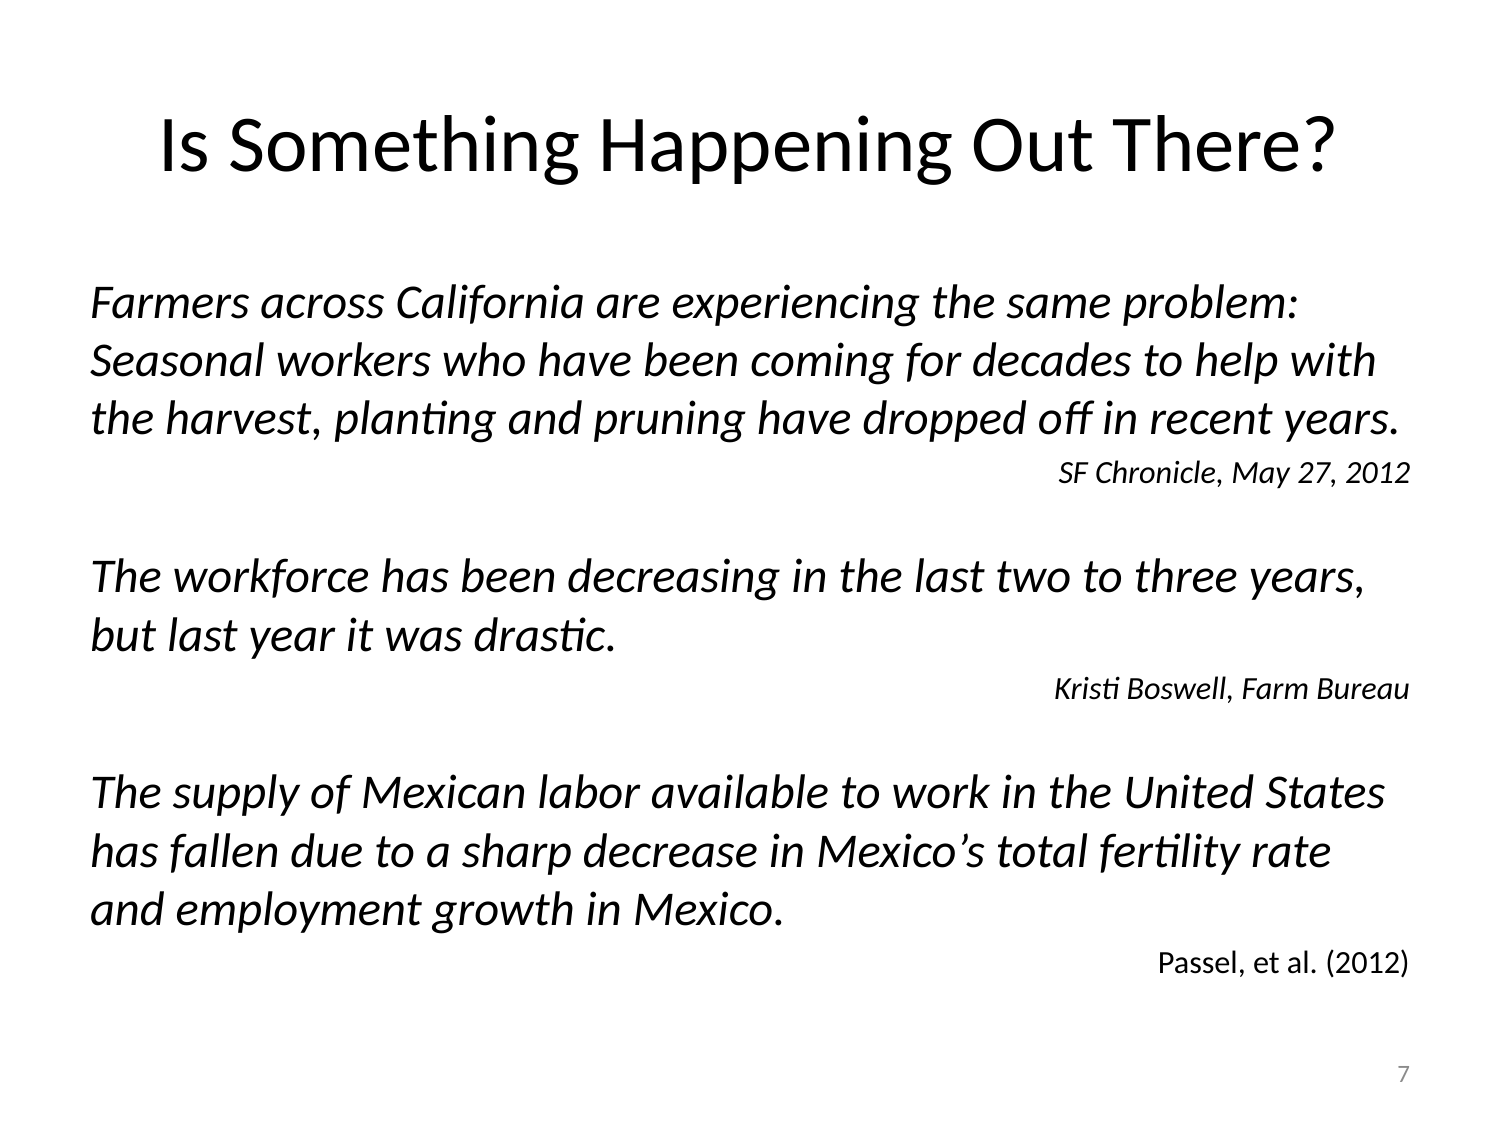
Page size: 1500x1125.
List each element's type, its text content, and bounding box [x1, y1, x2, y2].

list Farmers across California are experiencing the same problem: Seasonal workers who have been coming for decades to help with the harvest, planting and pruning have dropped off in recent years. SF Chronicle, May 27, 2012 The workforce has been decreasing in the last two to three years, but last year it was drastic. Kristi Boswell, Farm Bureau The supply of Mexican labor available to work in the United States has fallen due to a sharp decrease in Mexico’s total fertility rate and employment growth in Mexico. Passel, et al. (2012) [75, 262, 1425, 1005]
title Is Something Happening Out There? [75, 45, 1425, 233]
slide_number 7 [1074, 1042, 1425, 1103]
